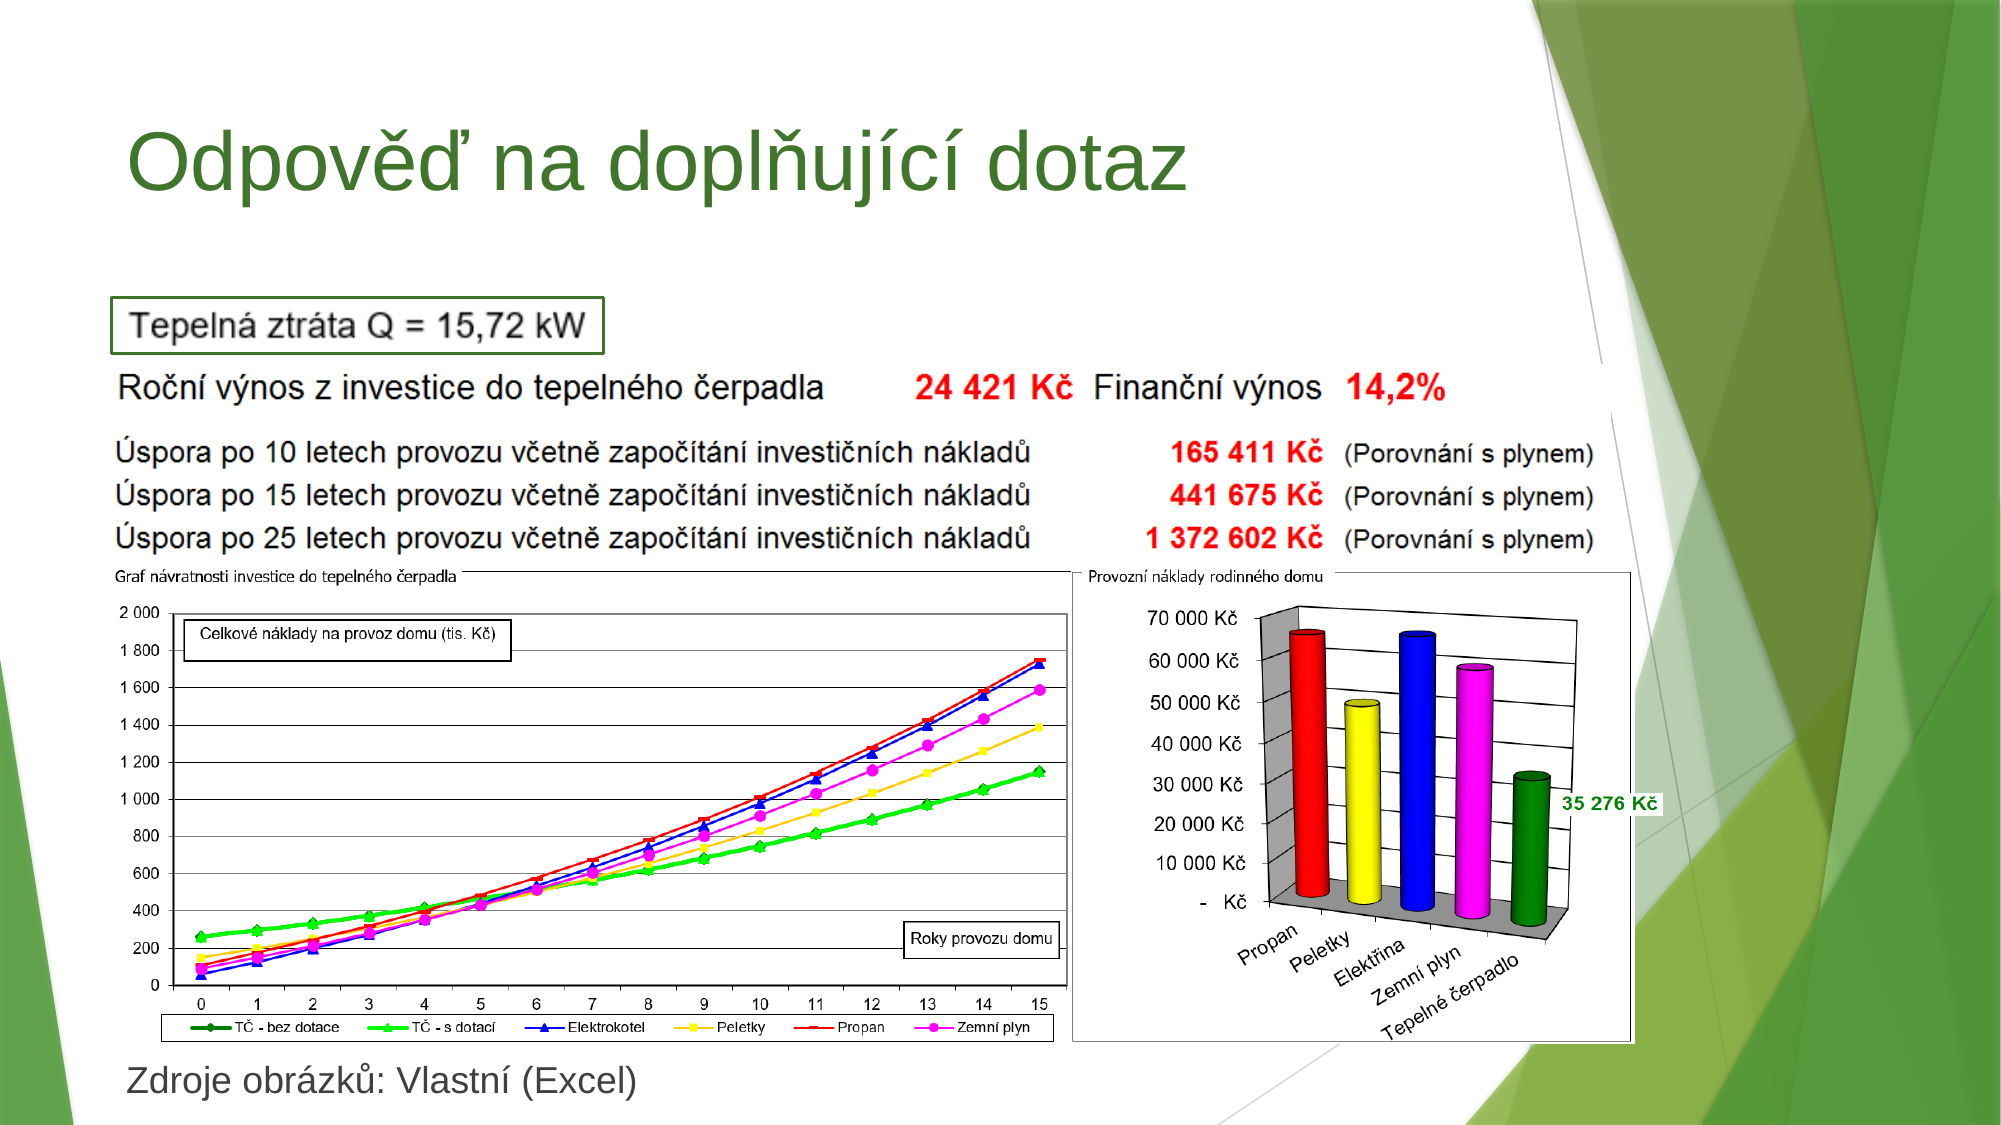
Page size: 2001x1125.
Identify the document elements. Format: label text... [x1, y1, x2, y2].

picture [123, 296, 591, 355]
text_box [591, 296, 605, 355]
picture [110, 363, 1663, 1045]
text_box Zdroje obrázků: Vlastní (Excel) [111, 1053, 693, 1101]
text_box [110, 296, 123, 355]
text_box Odpověď na doplňující dotaz [111, 99, 1522, 296]
